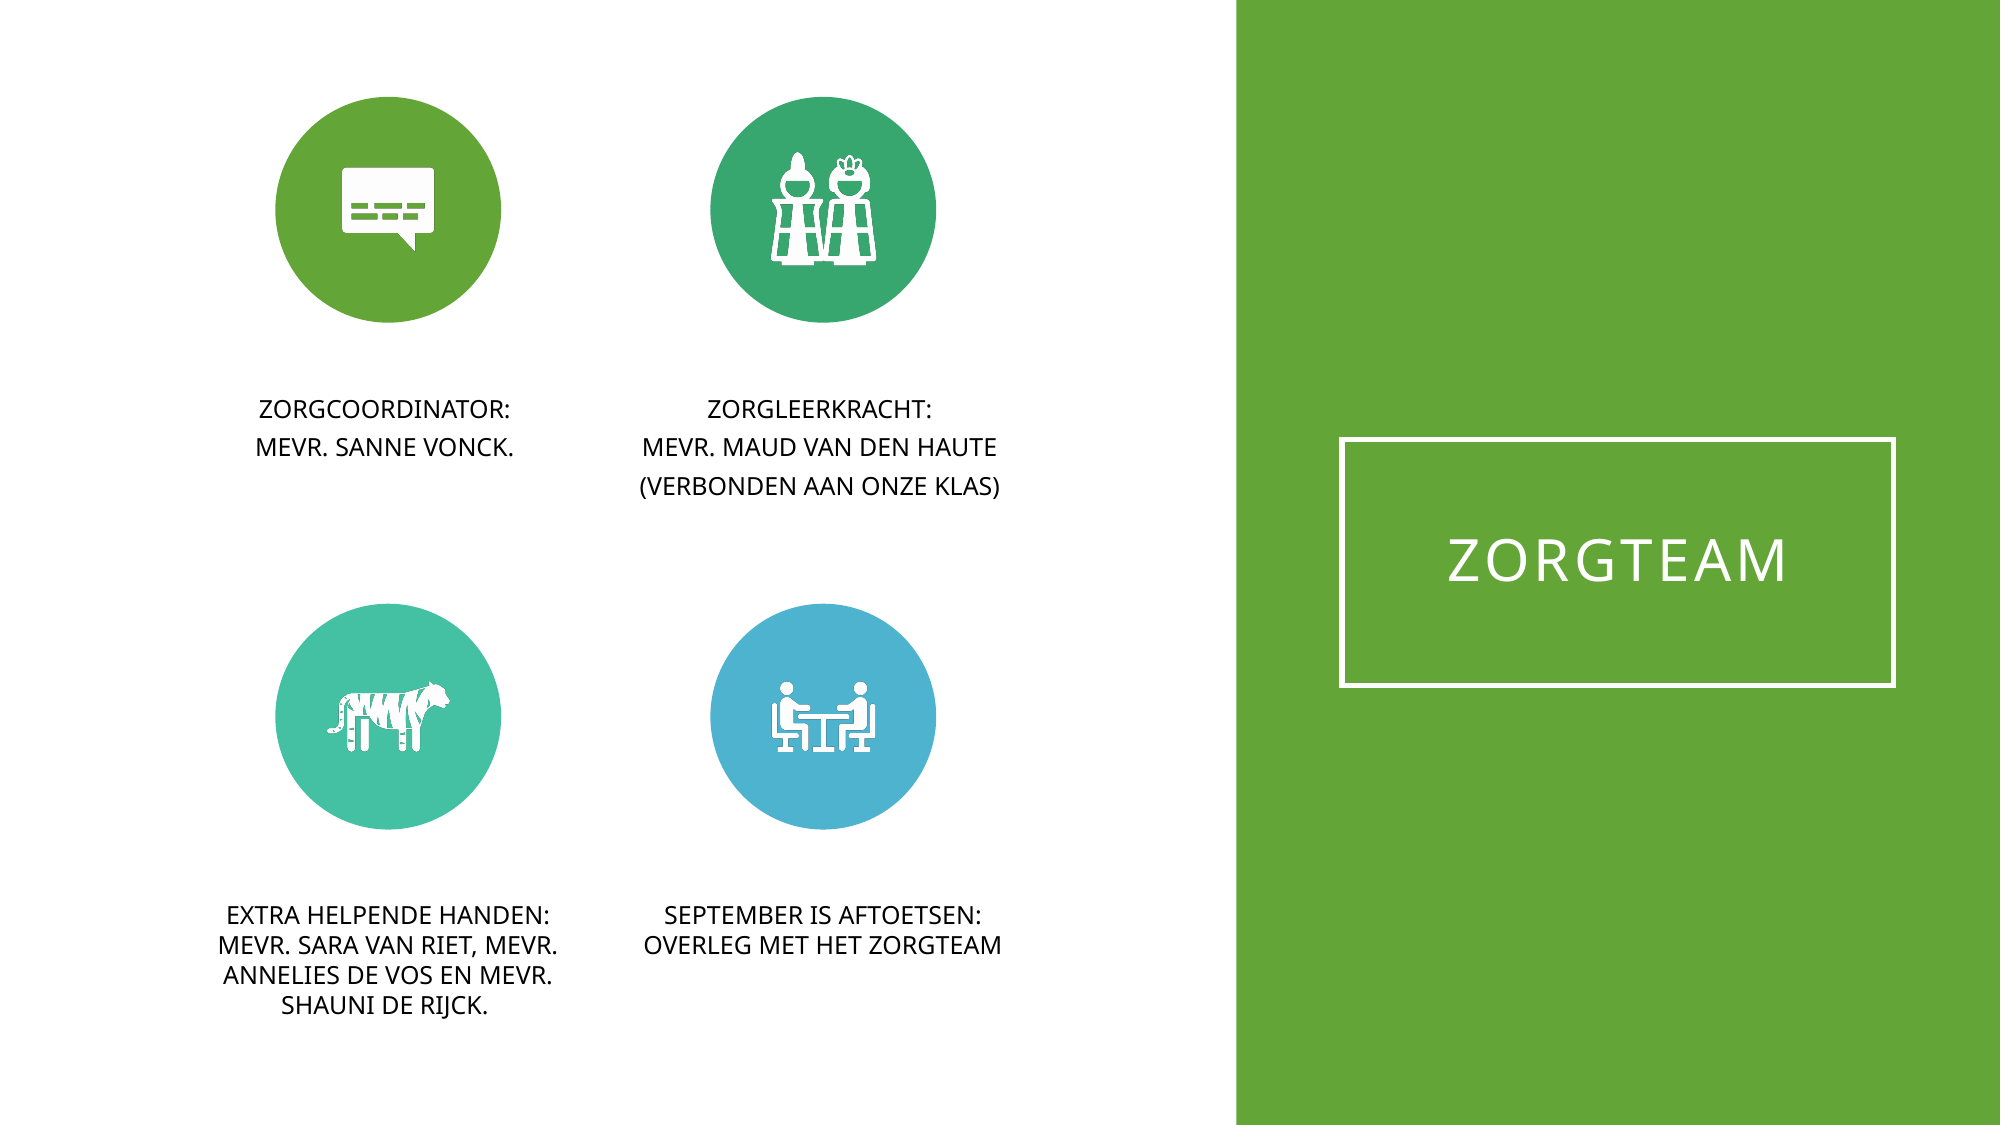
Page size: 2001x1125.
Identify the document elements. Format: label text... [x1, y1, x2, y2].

text_box [0, 0, 1235, 1125]
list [60, 80, 1152, 1035]
text_box [1235, 0, 2000, 1125]
title ZORGTEAM [1339, 437, 1896, 688]
